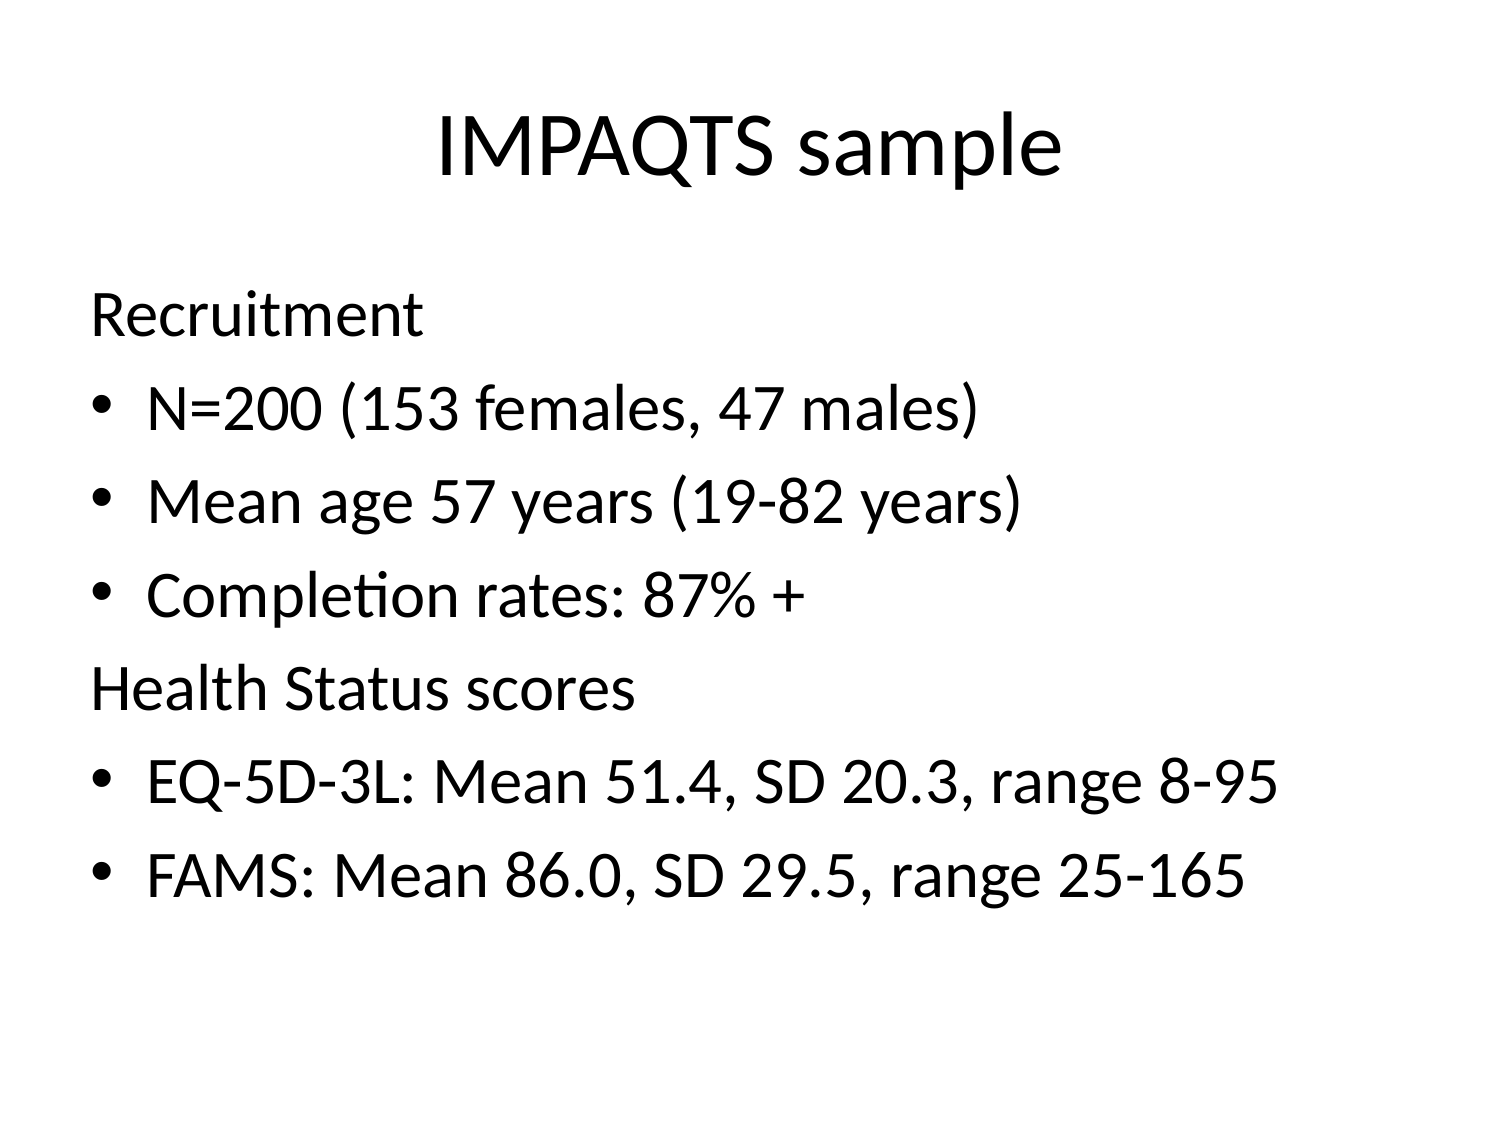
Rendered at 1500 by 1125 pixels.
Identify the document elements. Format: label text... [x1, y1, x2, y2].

title IMPAQTS sample [75, 45, 1425, 233]
list Recruitment N=200 (153 females, 47 males) Mean age 57 years (19-82 years) Completion rates: 87% + Health Status scores EQ-5D-3L: Mean 51.4, SD 20.3, range 8-95 FAMS: Mean 86.0, SD 29.5, range 25-165 [75, 262, 1425, 1005]
